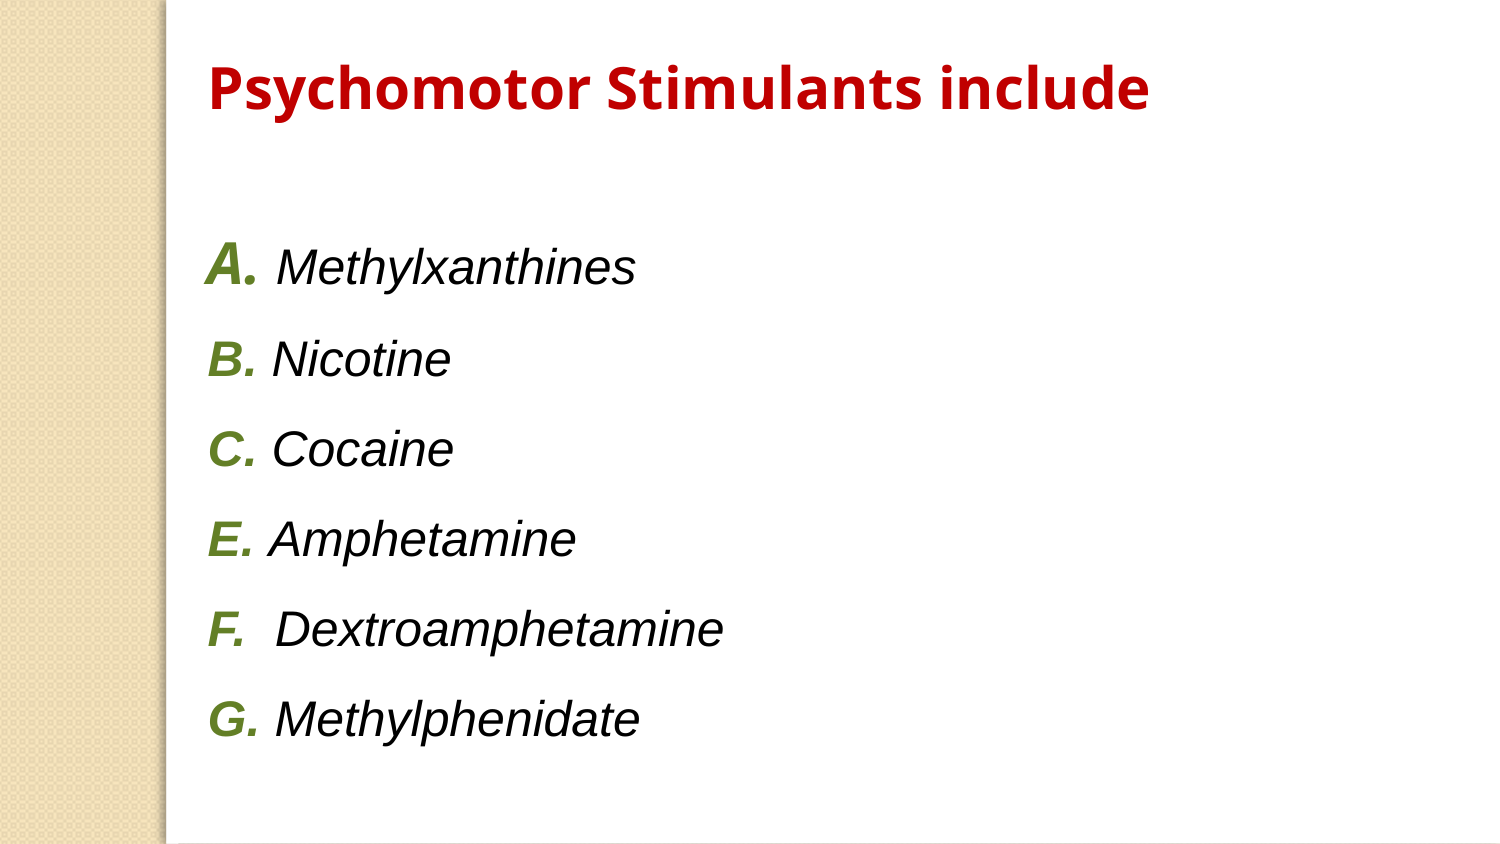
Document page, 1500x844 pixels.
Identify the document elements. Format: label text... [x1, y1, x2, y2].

text_box Psychomotor Stimulants include A. Methylxanthines B. Nicotine C. Cocaine E. Amphetamine F. Dextroamphetamine G. Methylphenidate [192, 43, 1436, 789]
